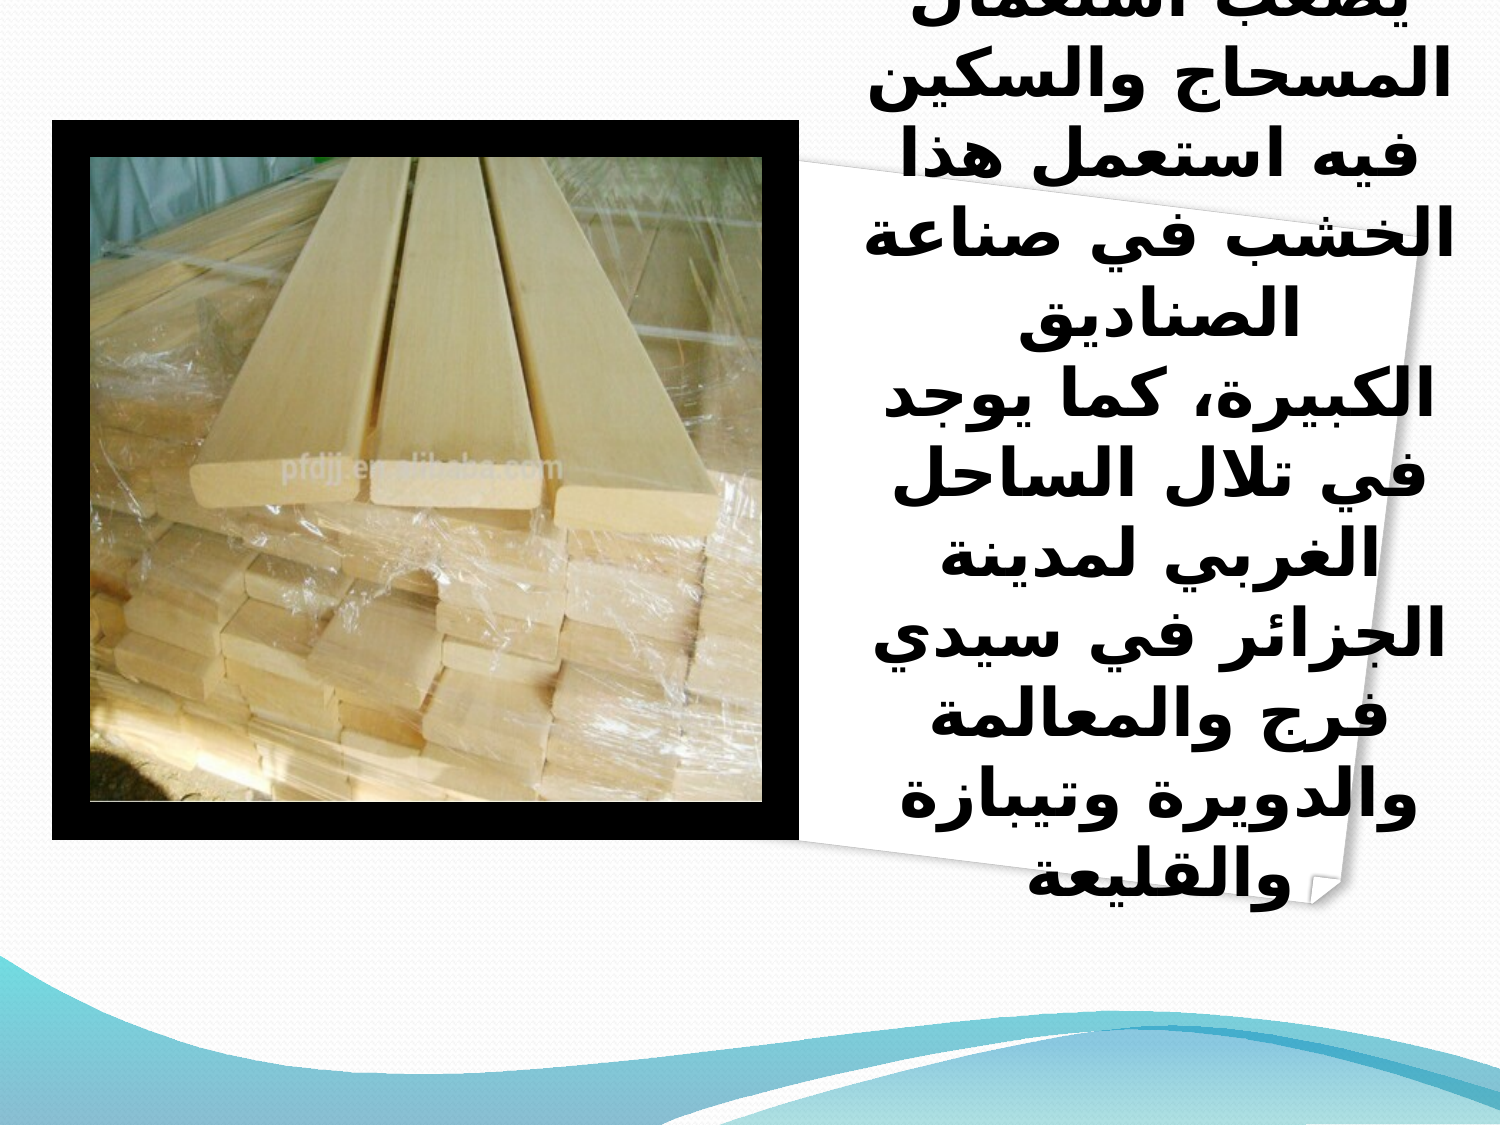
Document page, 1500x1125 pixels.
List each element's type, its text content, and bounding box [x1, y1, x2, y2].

picture [89, 157, 762, 803]
title خشب الصنوبر خشب لين سهل الحفر فيه، اليافه رقيقة وسطحه غير منتظم بسبب رقة اليافه. وبالتالي یصعب استعمال المسحاج والسكین فیه استعمل ھذا الخشب في صناعة الصنادیق الكبیرة، كما یوجد في تلال الساحل الغربي لمدینة الجزائر في سیدي فرج والمعالمة والدویرة وتیبازة والقلیعة [820, 137, 1500, 917]
